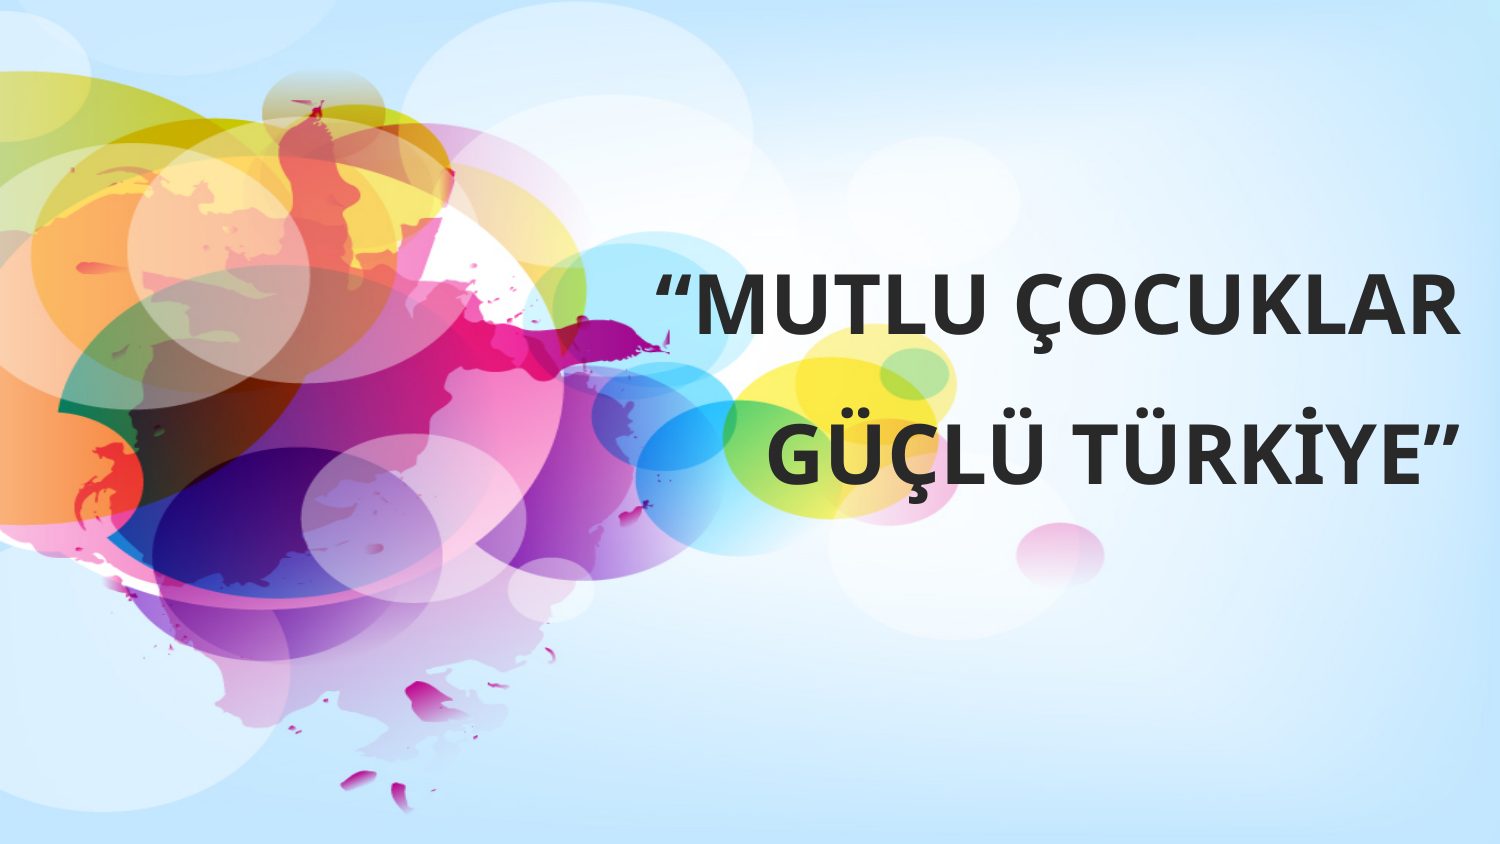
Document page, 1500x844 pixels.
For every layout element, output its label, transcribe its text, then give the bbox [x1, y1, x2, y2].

picture [0, 0, 1500, 844]
text_box “MUTLU ÇOCUKLAR GÜÇLÜ TÜRKİYE” [549, 244, 1477, 458]
